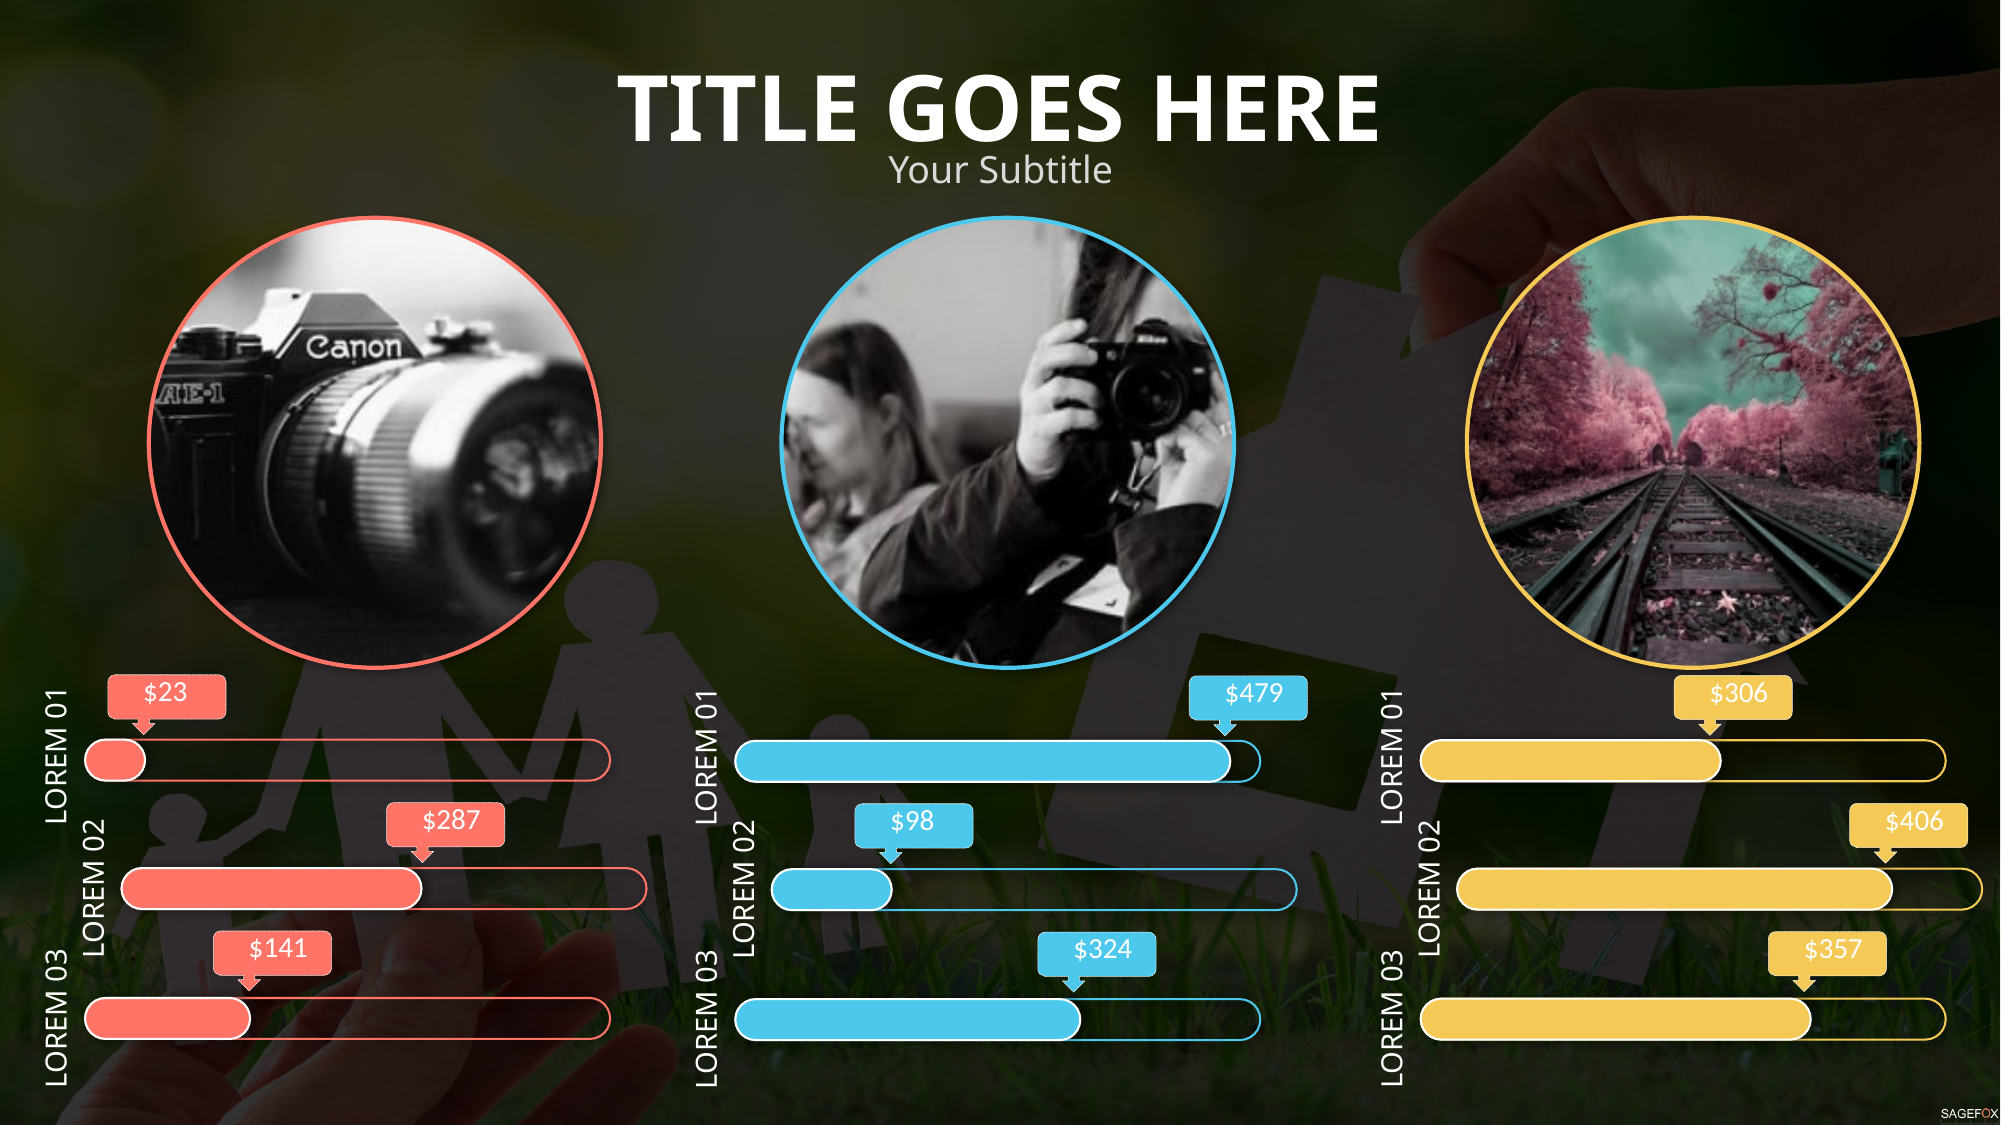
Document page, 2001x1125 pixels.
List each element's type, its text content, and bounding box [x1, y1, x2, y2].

text_box LOREM 03 [1365, 929, 1416, 1110]
text_box [1081, 998, 1262, 1042]
text_box LOREM 02 [1403, 799, 1453, 980]
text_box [107, 665, 241, 735]
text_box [854, 794, 988, 864]
text_box [1456, 867, 1894, 911]
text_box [548, 42, 1452, 199]
text_box [250, 996, 612, 1040]
text_box [120, 867, 423, 911]
text_box [1419, 997, 1812, 1041]
text_box LOREM 01 [29, 665, 80, 846]
text_box [734, 998, 1082, 1042]
text_box LOREM 03 [30, 928, 80, 1109]
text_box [386, 792, 519, 863]
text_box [213, 921, 346, 991]
text_box LOREM 01 [680, 666, 730, 847]
picture [0, 0, 2001, 1125]
text_box [890, 868, 1298, 912]
text_box [1722, 739, 1947, 783]
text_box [1849, 793, 1982, 864]
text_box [1768, 921, 1901, 992]
text_box LOREM 03 [680, 929, 730, 1110]
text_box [1189, 666, 1322, 736]
text_box [84, 738, 147, 782]
text_box LOREM 02 [67, 798, 118, 979]
text_box [1233, 739, 1262, 783]
text_box [770, 868, 893, 912]
text_box [143, 738, 612, 782]
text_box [1674, 665, 1807, 736]
text_box [84, 996, 252, 1040]
text_box LOREM 01 [1365, 666, 1416, 847]
text_box [1419, 739, 1722, 783]
text_box [1811, 997, 1947, 1041]
text_box [423, 867, 648, 911]
text_box LOREM 02 [717, 799, 768, 980]
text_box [1037, 922, 1171, 993]
text_box [734, 739, 1232, 783]
text_box [1894, 867, 1984, 911]
